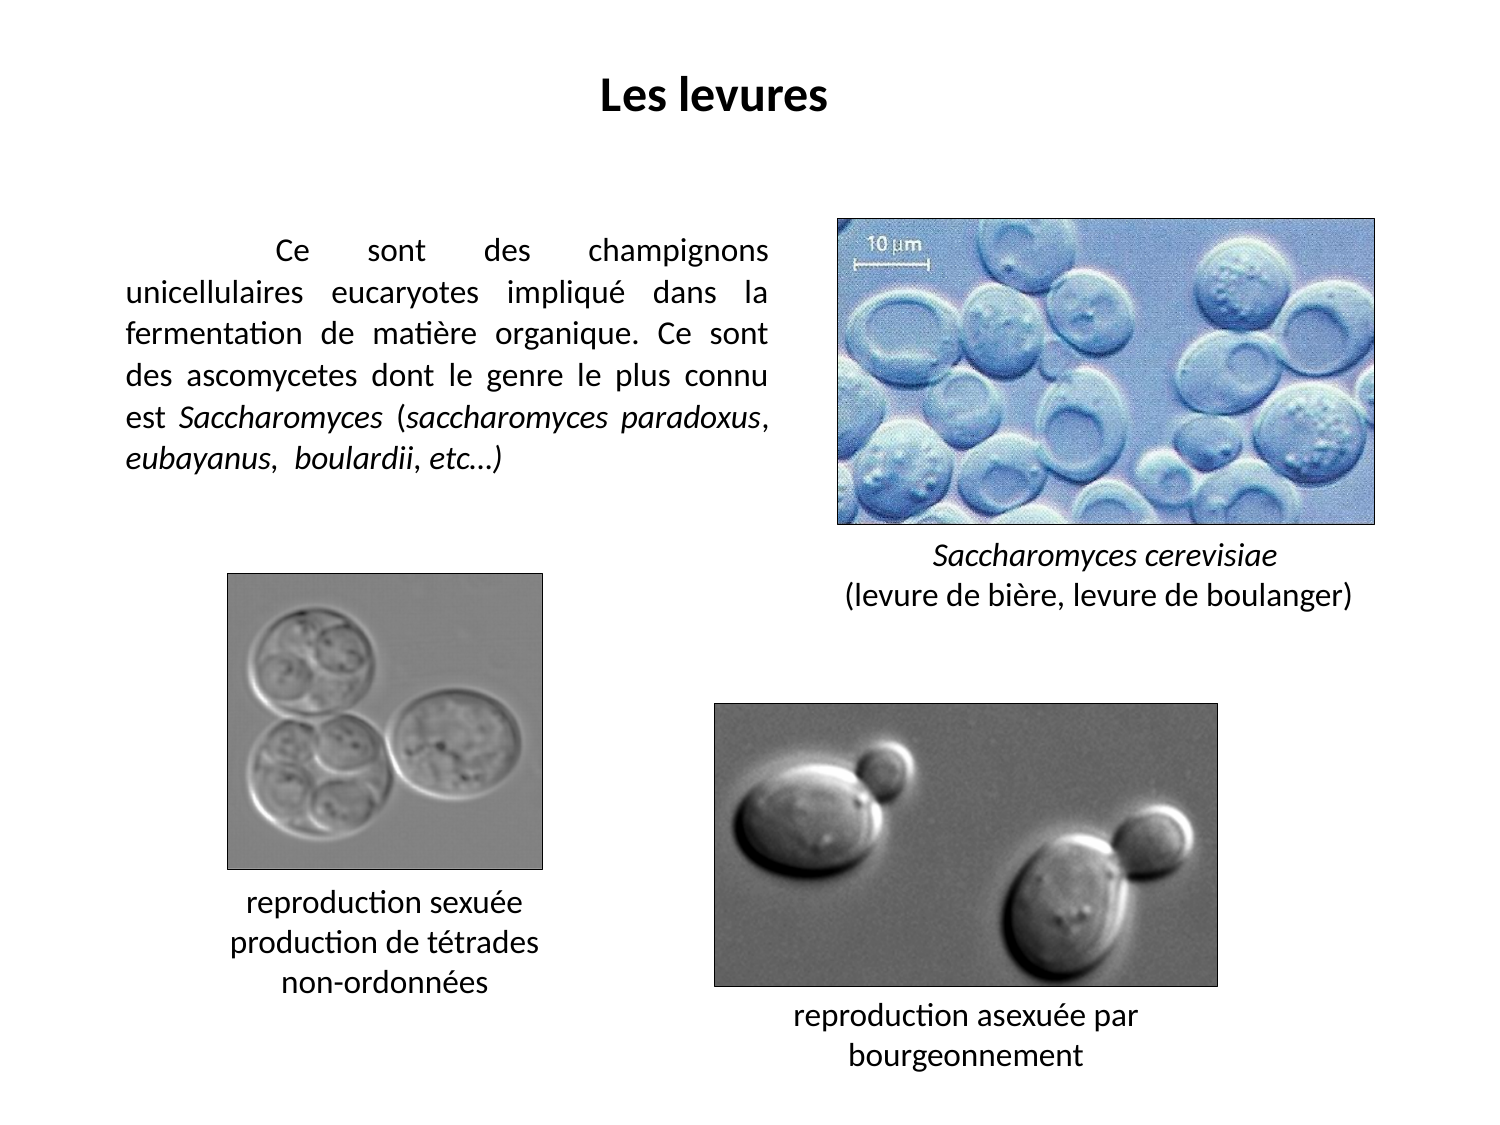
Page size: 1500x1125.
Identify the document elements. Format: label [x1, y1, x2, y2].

text_box [110, 53, 1390, 1083]
